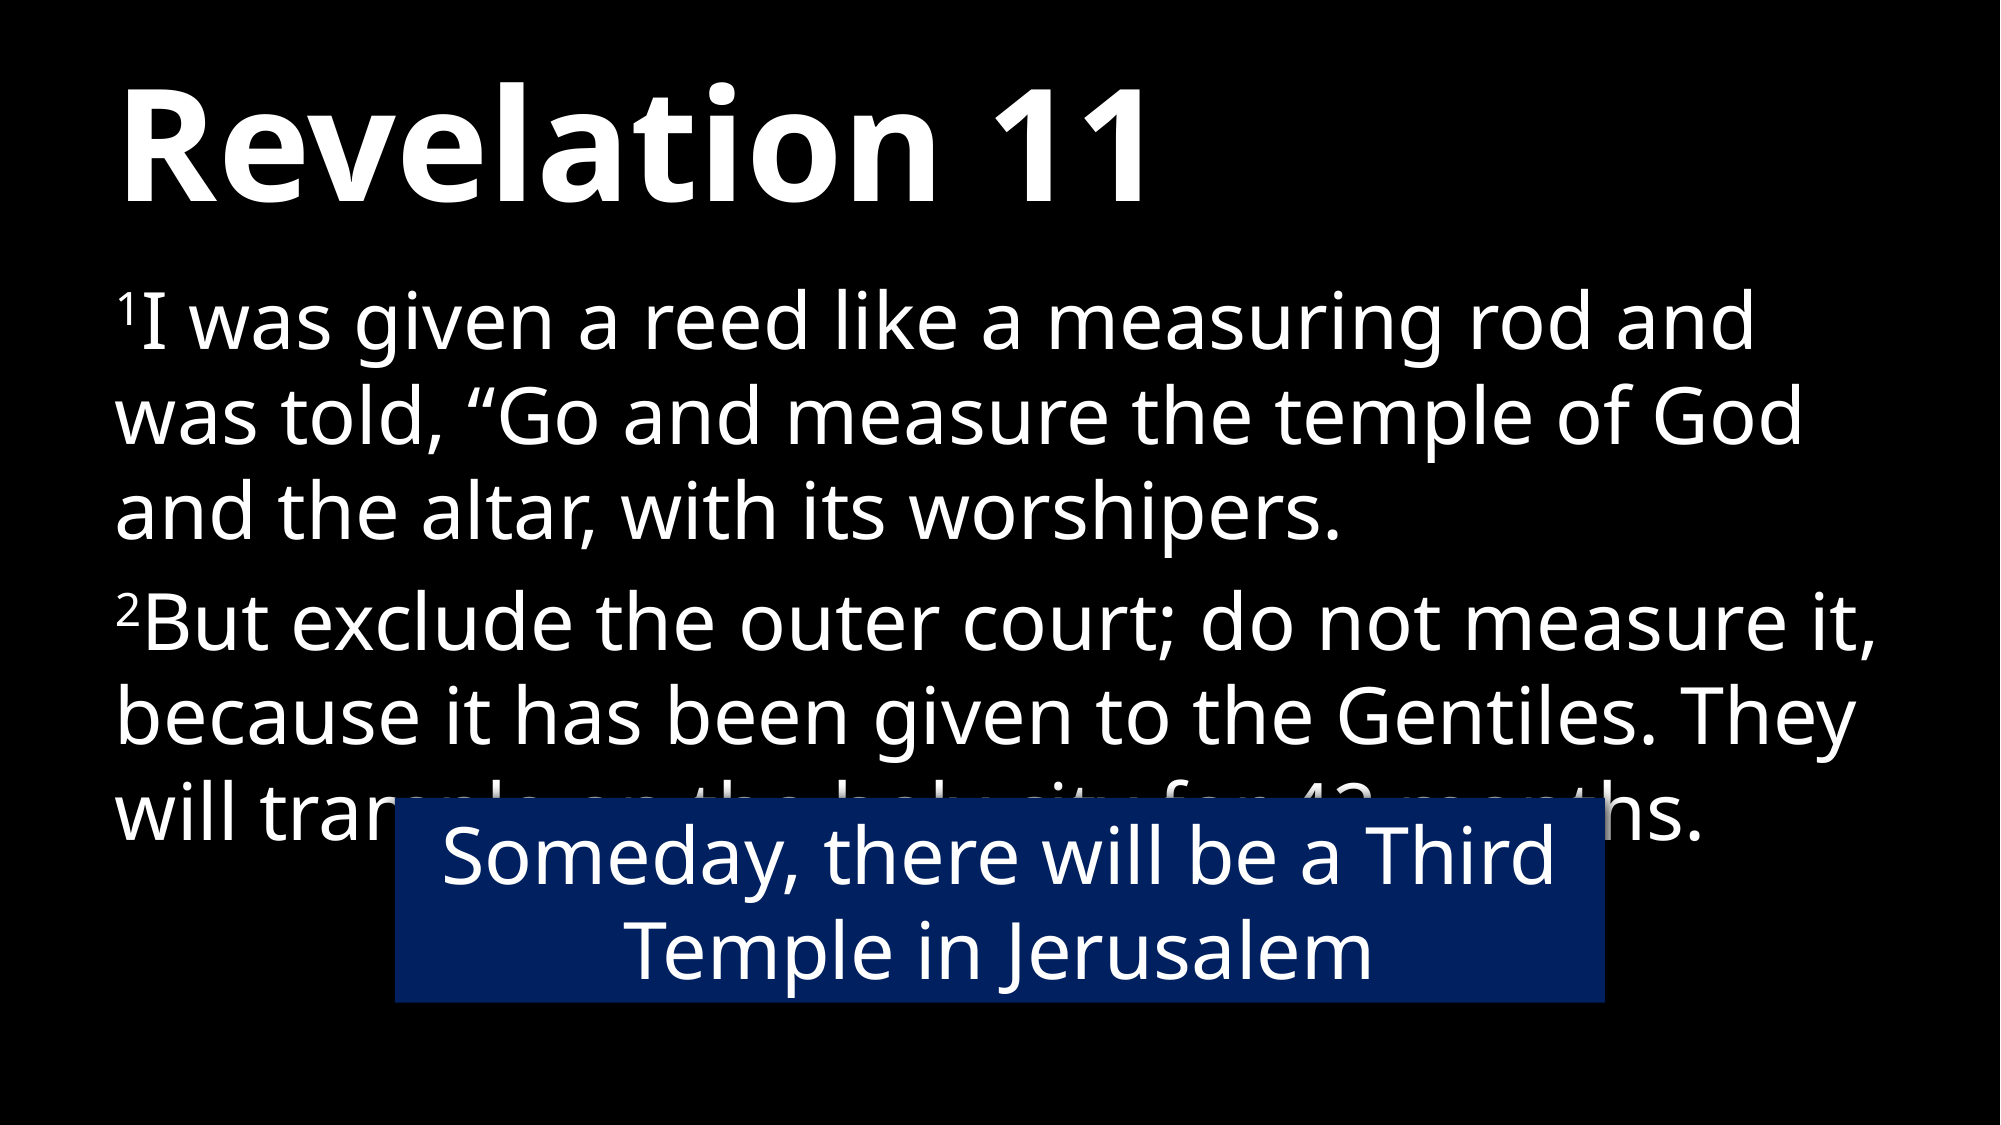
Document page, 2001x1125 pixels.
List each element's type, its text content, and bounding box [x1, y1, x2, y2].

title Revelation 11 [99, 45, 1900, 233]
text_box Someday, there will be a Third Temple in Jerusalem [394, 797, 1605, 1003]
list 1I was given a reed like a measuring rod and was told, “Go and measure the temple of God and the altar, with its worshipers. 2But exclude the outer court; do not measure it, because it has been given to the Gentiles. They will trample on the holy city for 42 months. [99, 262, 1900, 1005]
